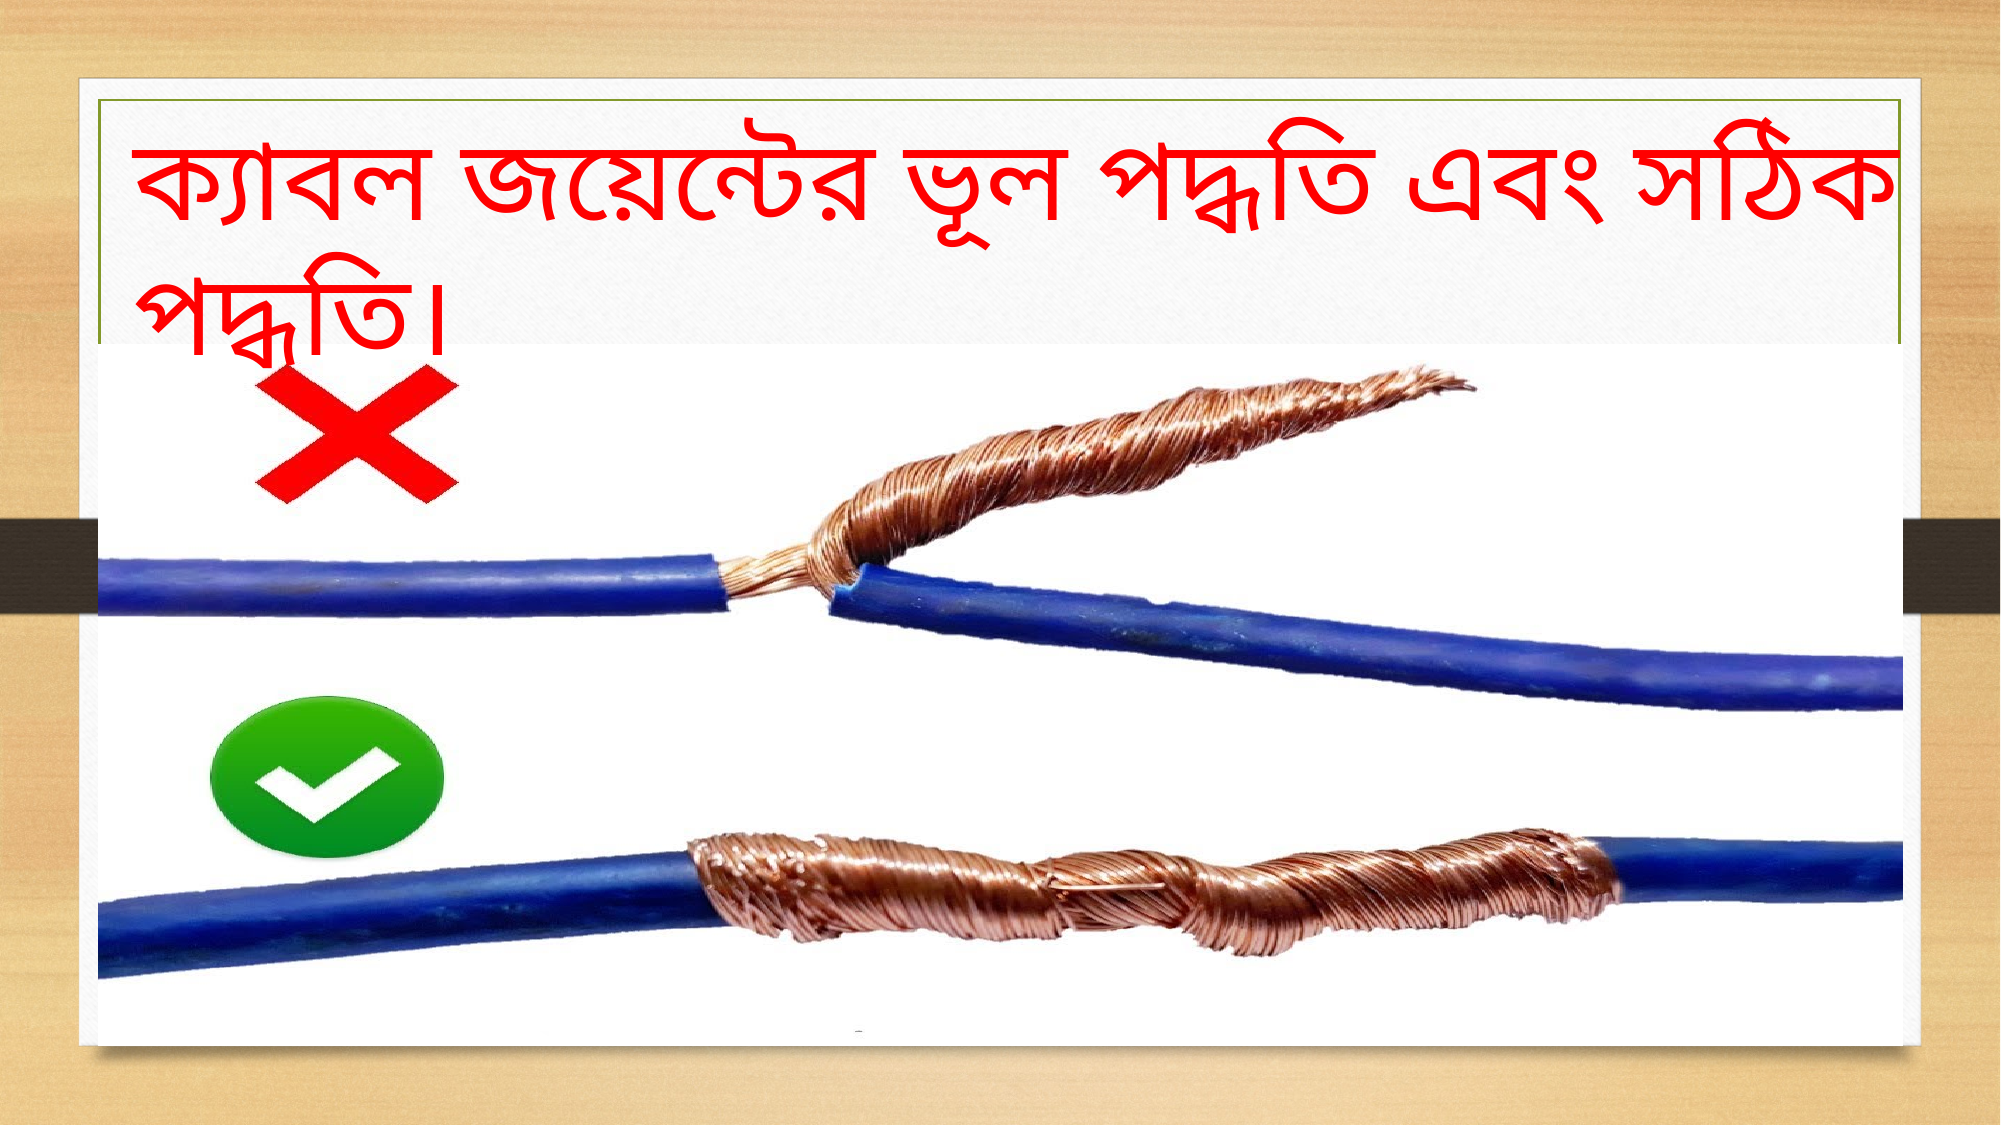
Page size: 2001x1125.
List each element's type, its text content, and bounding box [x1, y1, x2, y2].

text_box ক্যাবল জয়েন্টের ভূল পদ্ধতি এবং সঠিক পদ্ধতি। [118, 100, 1924, 386]
picture [0, 0, 2001, 1125]
